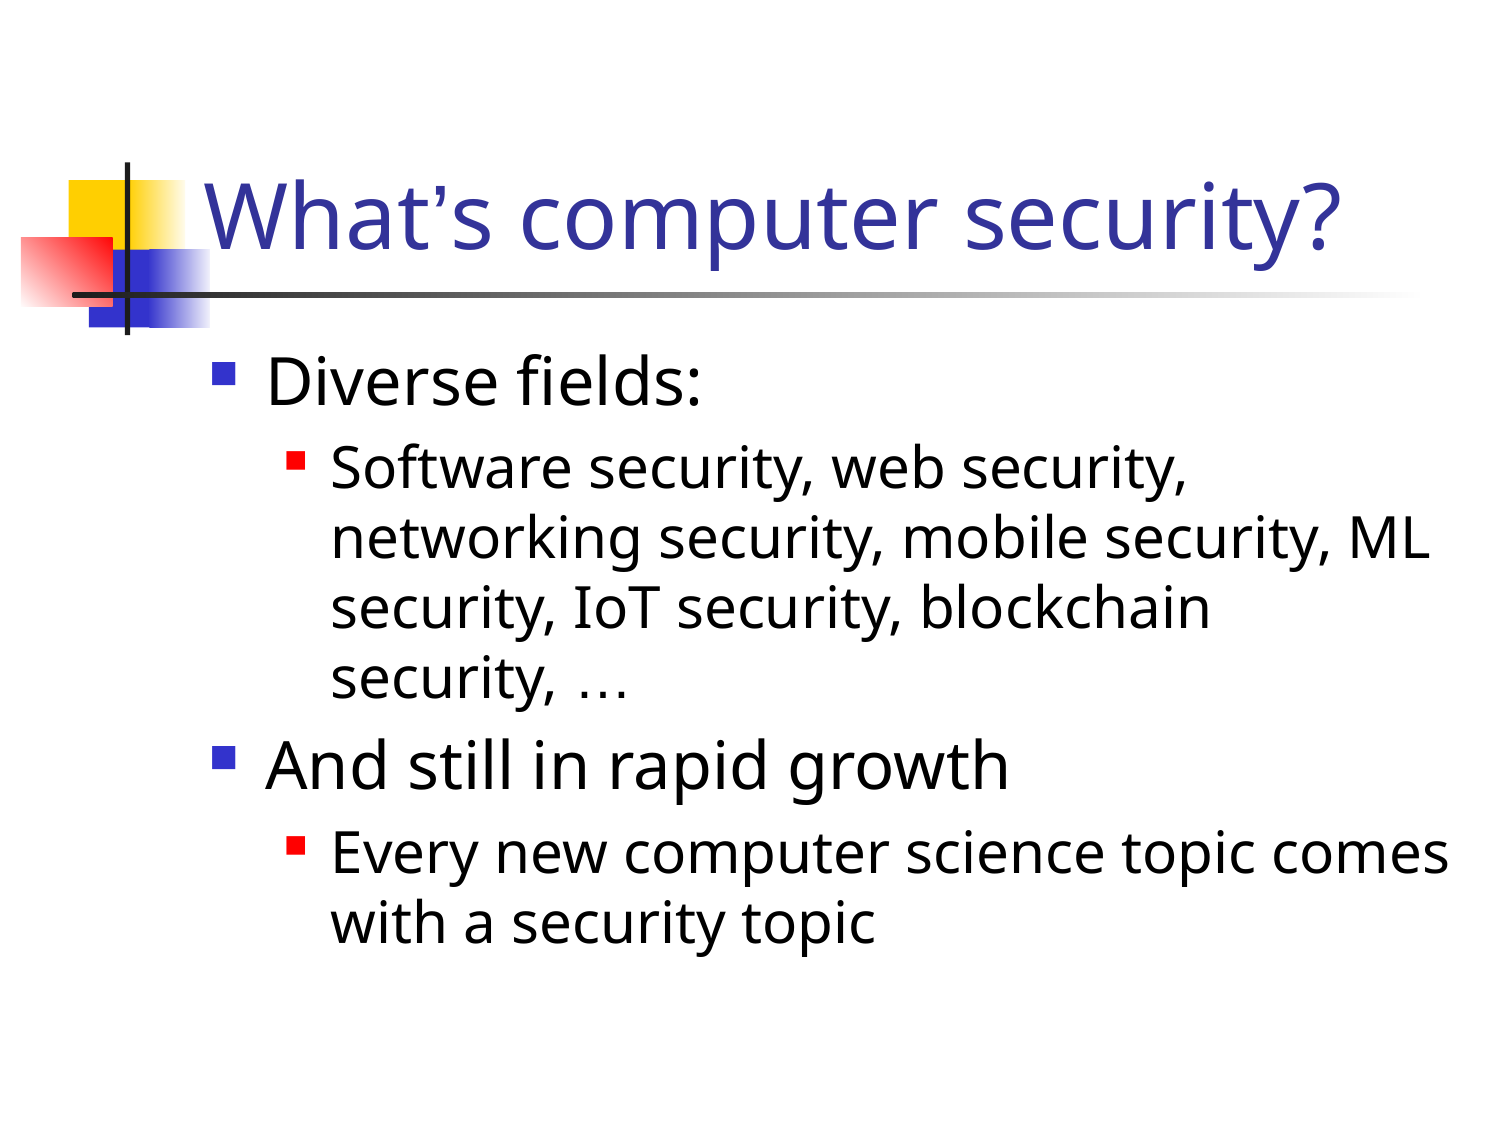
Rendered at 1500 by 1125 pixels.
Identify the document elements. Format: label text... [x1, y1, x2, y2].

title What’s computer security? [188, 35, 1468, 275]
list Diverse fields: Software security, web security, networking security, mobile security, ML security, IoT security, blockchain security, … And still in rapid growth Every new computer science topic comes with a security topic [193, 331, 1469, 1006]
